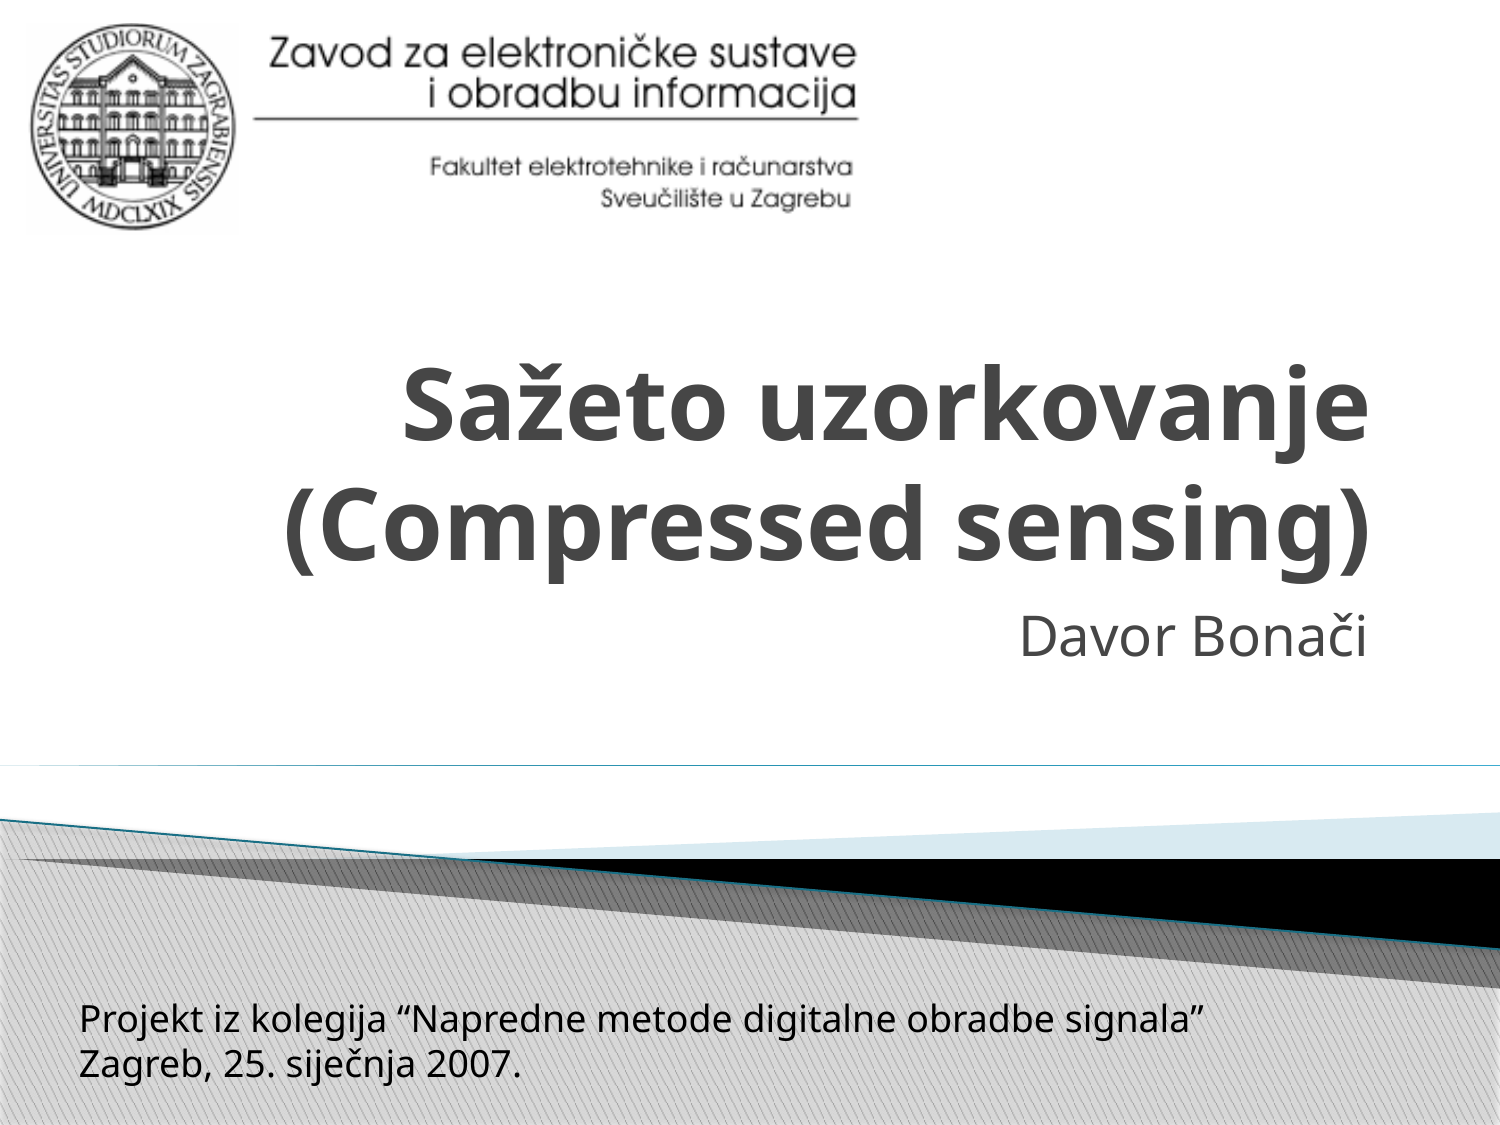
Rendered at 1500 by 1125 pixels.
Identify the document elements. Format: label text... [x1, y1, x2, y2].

title Sažeto uzorkovanje (Compressed sensing) [112, 224, 1388, 588]
picture [23, 23, 868, 235]
picture [5, 859, 1500, 989]
subtitle Davor Bonači [112, 592, 1388, 790]
text_box Projekt iz kolegija “Napredne metode digitalne obradbe signala” Zagreb, 25. siječnja 2007. [64, 987, 1220, 1093]
